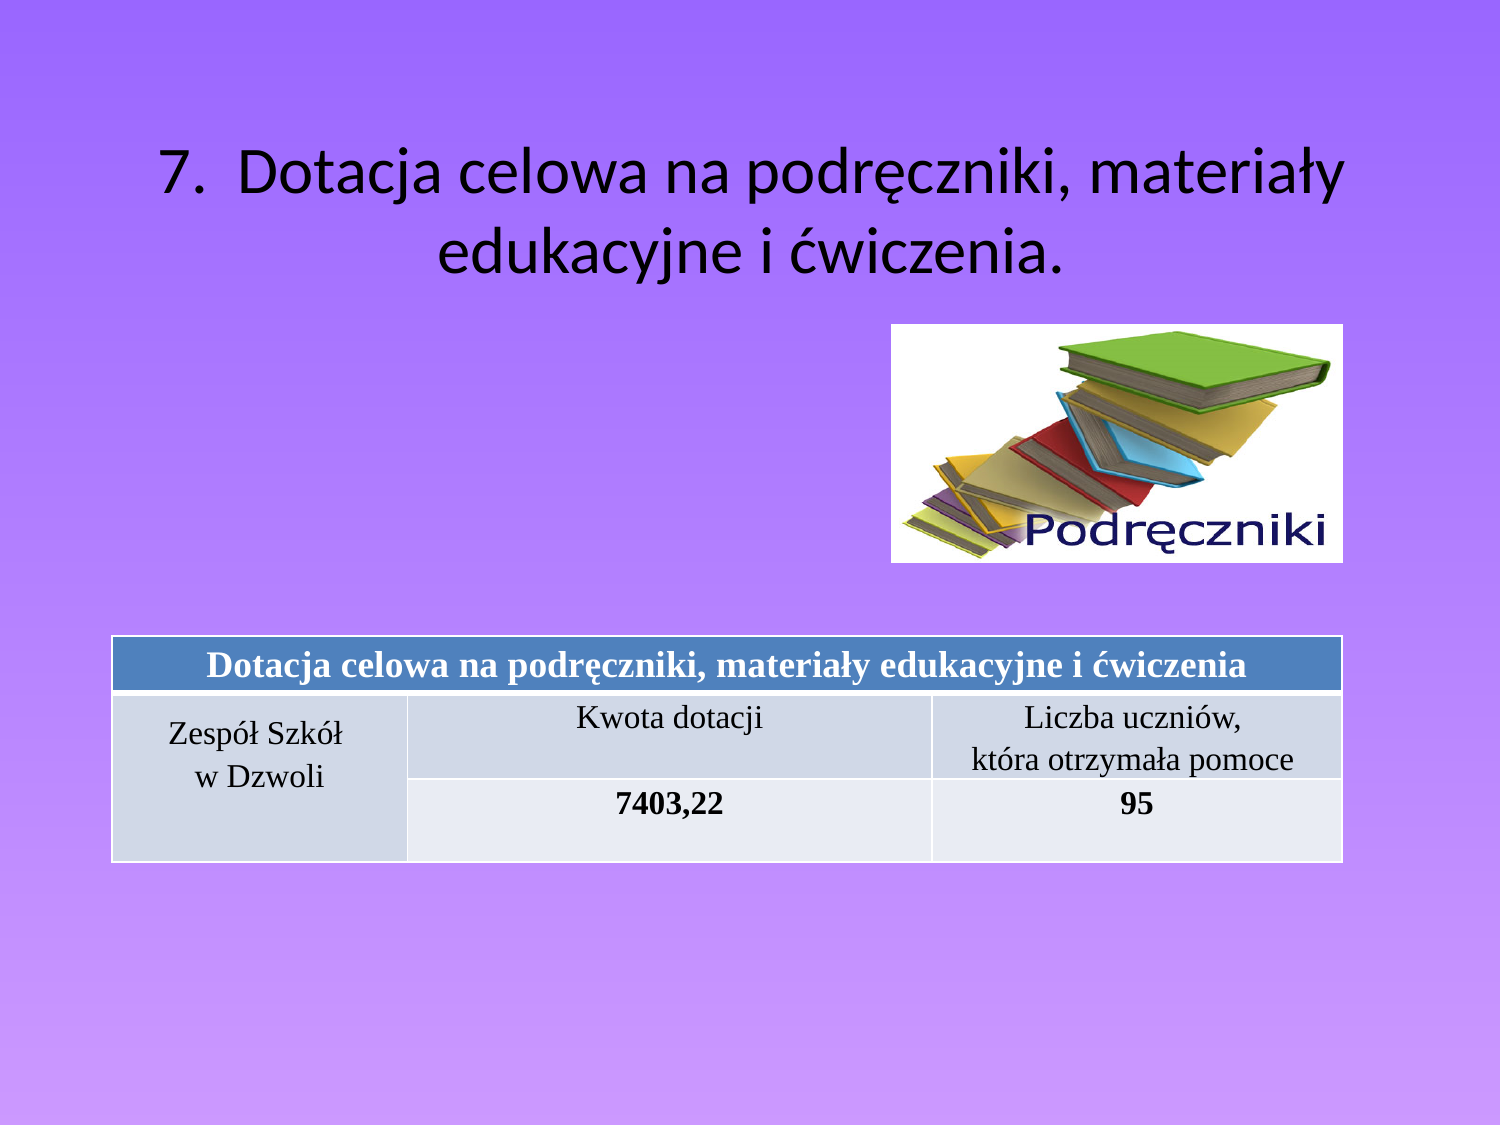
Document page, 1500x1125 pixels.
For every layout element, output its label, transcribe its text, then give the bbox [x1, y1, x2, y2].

table_header Dotacja celowa na podręczniki, materiały edukacyjne i ćwiczenia [113, 637, 1341, 690]
title 7. Dotacja celowa na podręczniki, materiały edukacyjne i ćwiczenia. [76, 113, 1427, 302]
table_cell Kwota dotacji [408, 696, 931, 778]
table_cell 7403,22 [408, 780, 931, 861]
table_cell Zespół Szkół w Dzwoli [113, 696, 407, 861]
picture [891, 324, 1343, 563]
table_cell 95 [933, 780, 1341, 861]
table_cell Liczba uczniów, która otrzymała pomoce [933, 696, 1341, 778]
